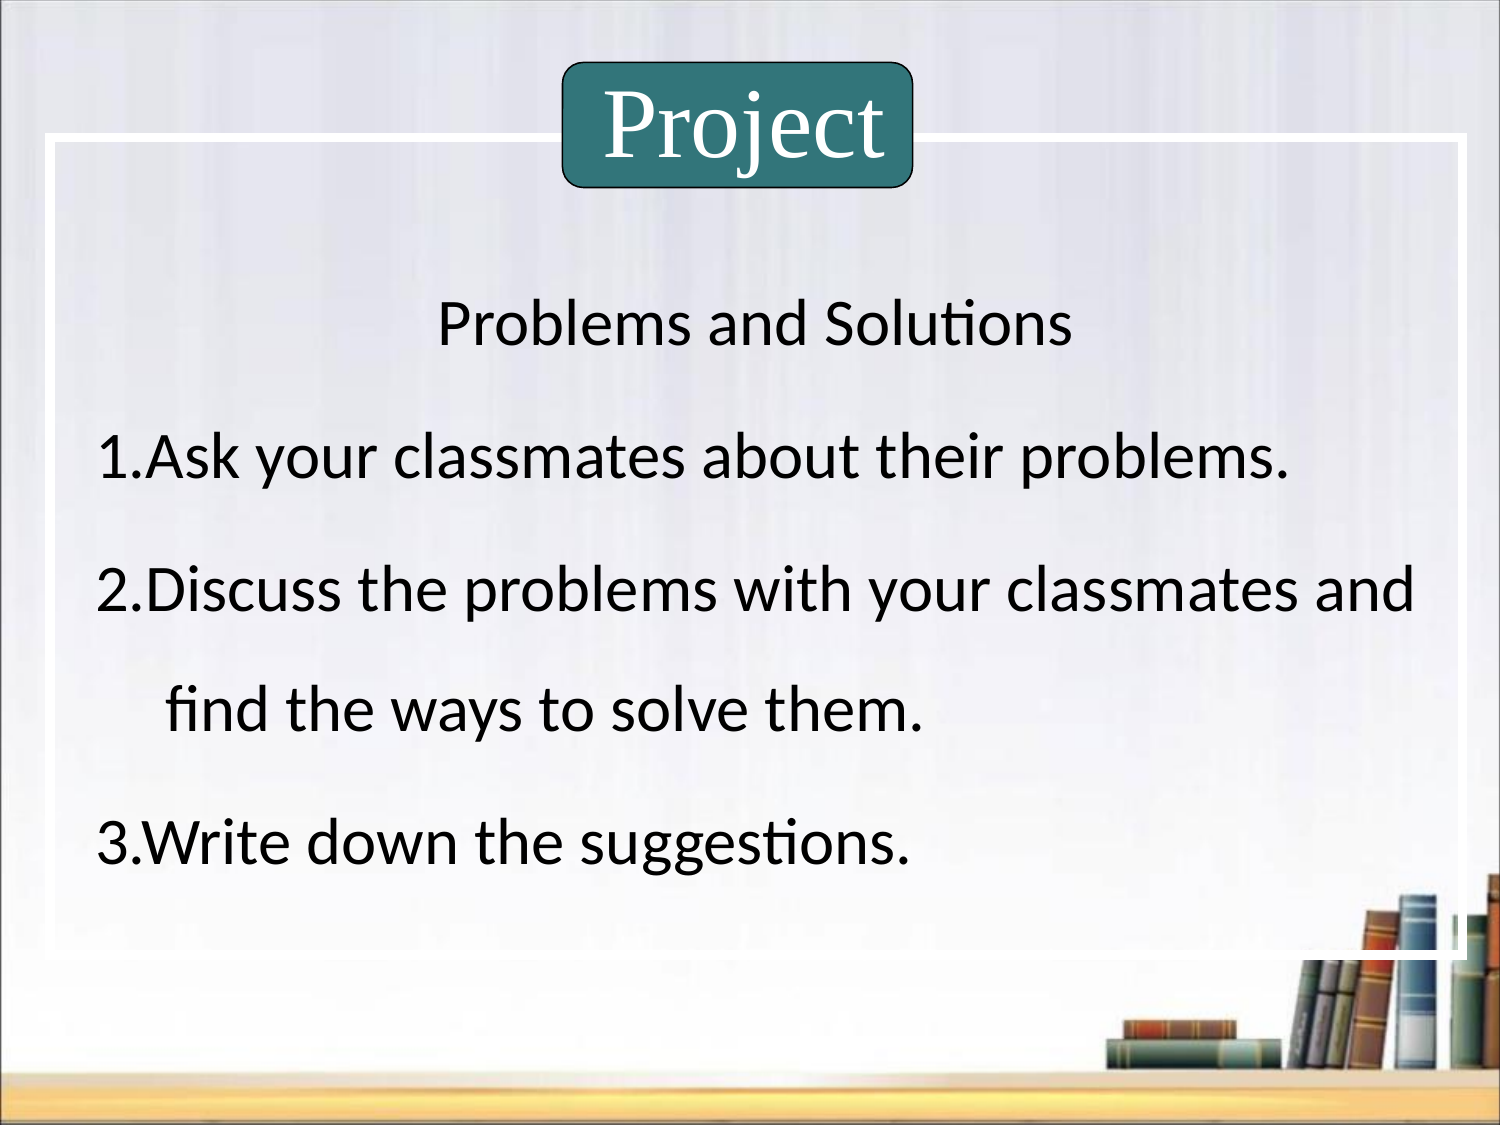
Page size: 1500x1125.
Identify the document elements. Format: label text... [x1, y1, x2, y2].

picture [0, 0, 1500, 1125]
list Problems and Solutions 1.Ask your classmates about their problems. 2.Discuss the problems with your classmates and find the ways to solve them. 3.Write down the suggestions. [50, 137, 1463, 955]
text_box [562, 49, 926, 188]
